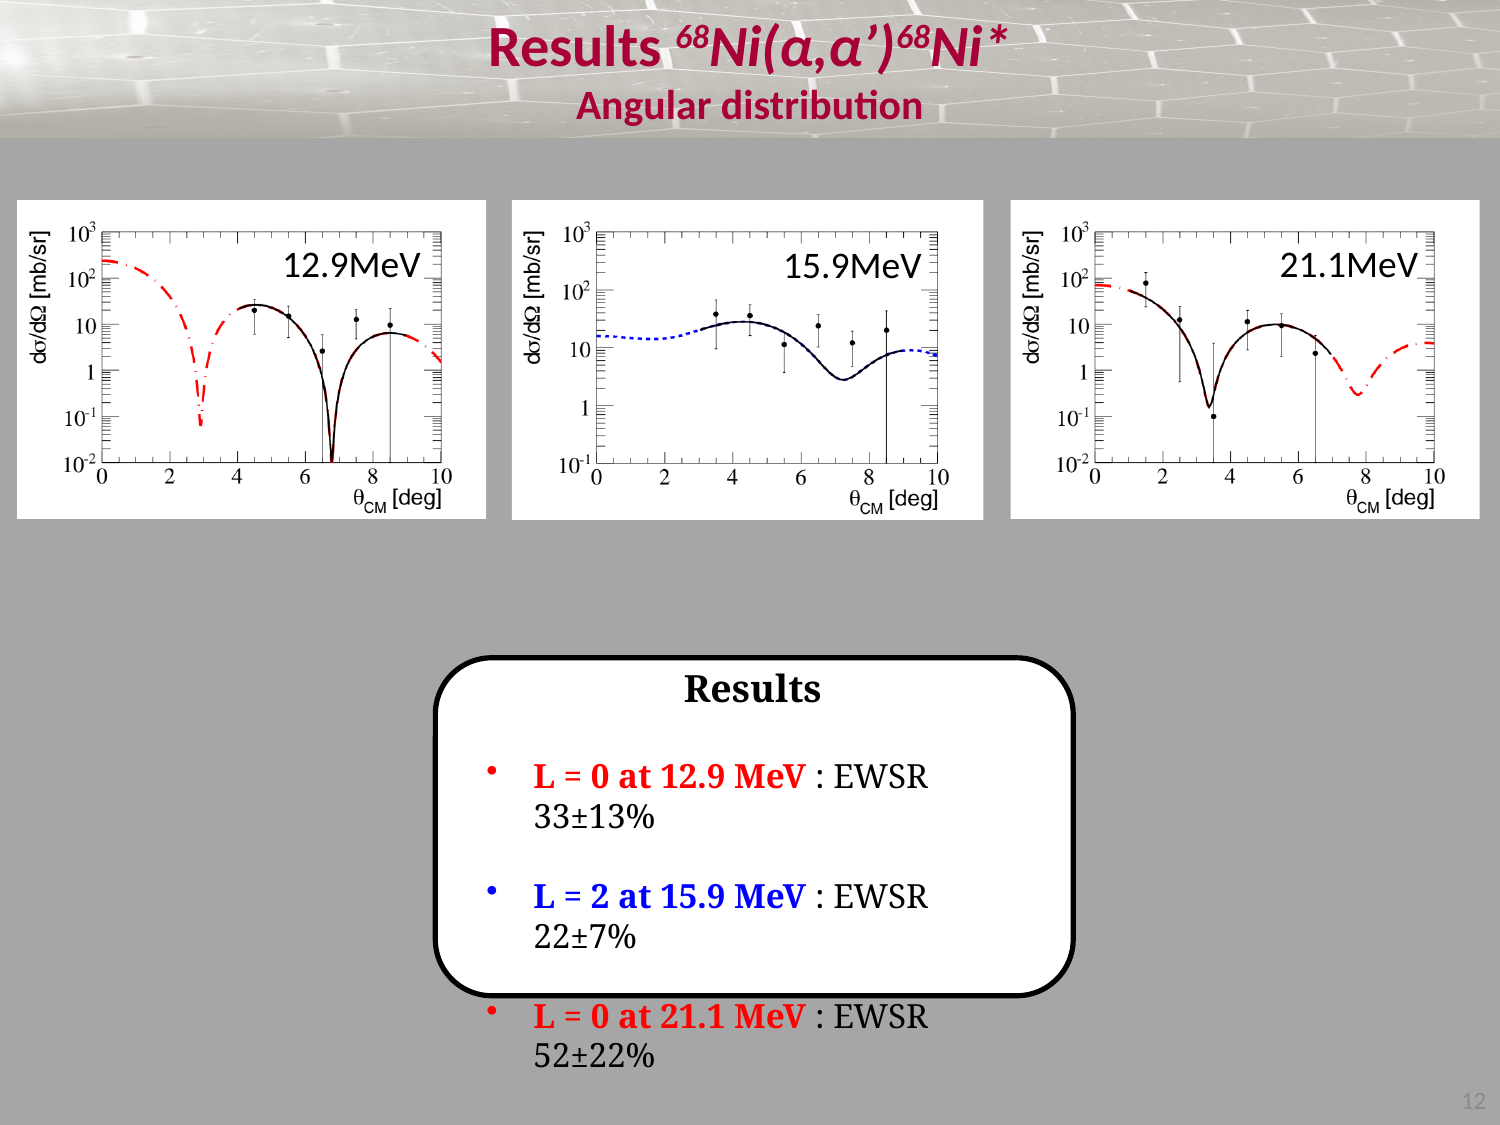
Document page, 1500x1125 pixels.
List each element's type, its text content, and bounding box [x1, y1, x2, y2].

picture [1010, 200, 1480, 519]
picture [511, 200, 984, 520]
slide_number 12 [1151, 1069, 1500, 1125]
picture [0, 0, 1500, 138]
picture [16, 200, 487, 519]
text_box Results L = 0 at 12.9 MeV : EWSR 33±13% L = 2 at 15.9 MeV : EWSR 22±7% L = 0 at 21.1 MeV : EWSR 52±22% [471, 657, 1035, 1122]
text_box w [1035, 658, 1076, 995]
text_box w [433, 659, 471, 995]
